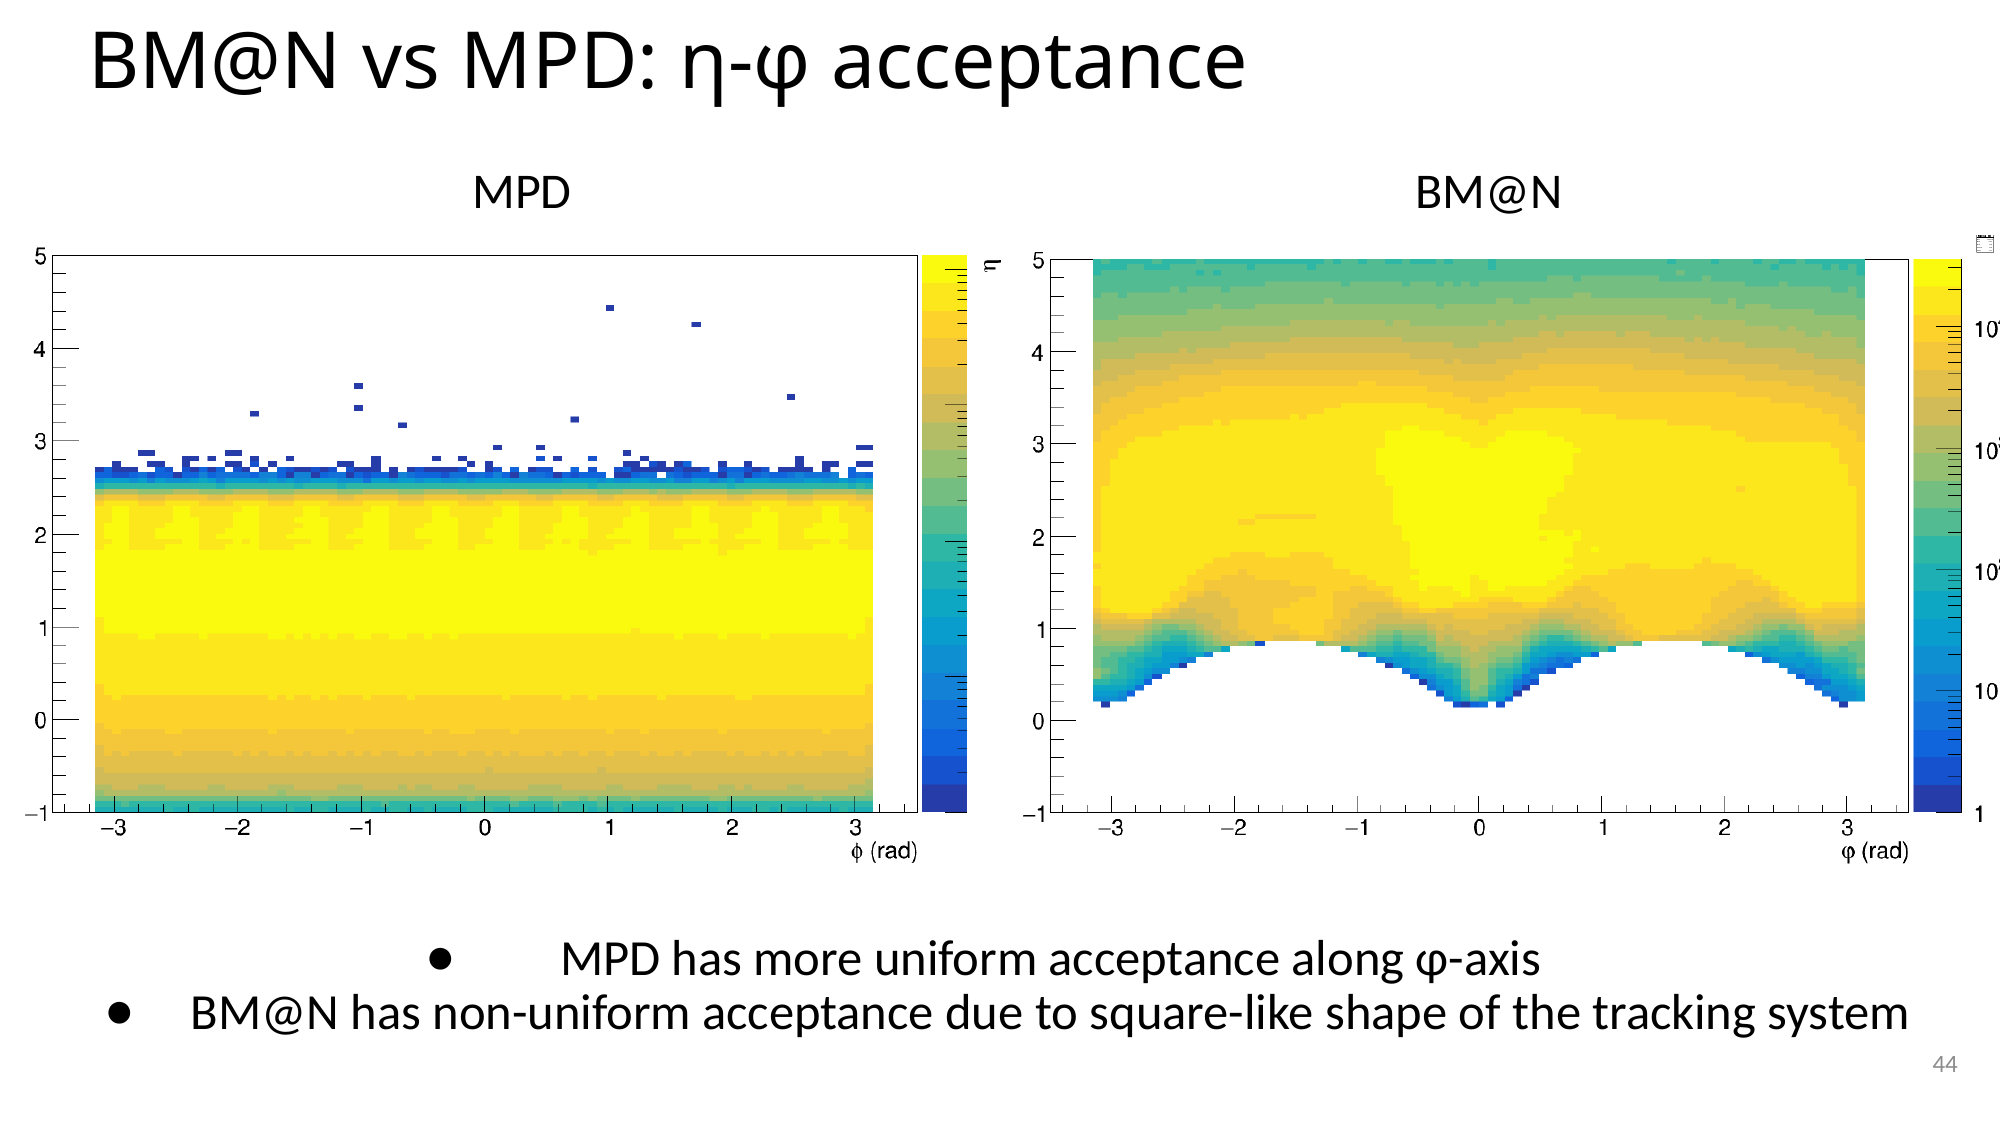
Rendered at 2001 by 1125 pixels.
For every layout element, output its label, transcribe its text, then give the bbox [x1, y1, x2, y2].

text_box BM@N [1379, 138, 1599, 235]
list MPD has more uniform acceptance along φ-axis BM@N has non-uniform acceptance due to square-like shape of the tracking system [68, 911, 1932, 1077]
text_box MPD [412, 138, 632, 235]
picture [20, 235, 2000, 869]
slide_number 44 [1853, 1019, 1974, 1106]
title BM@N vs MPD: η-φ acceptance [68, 0, 1932, 126]
